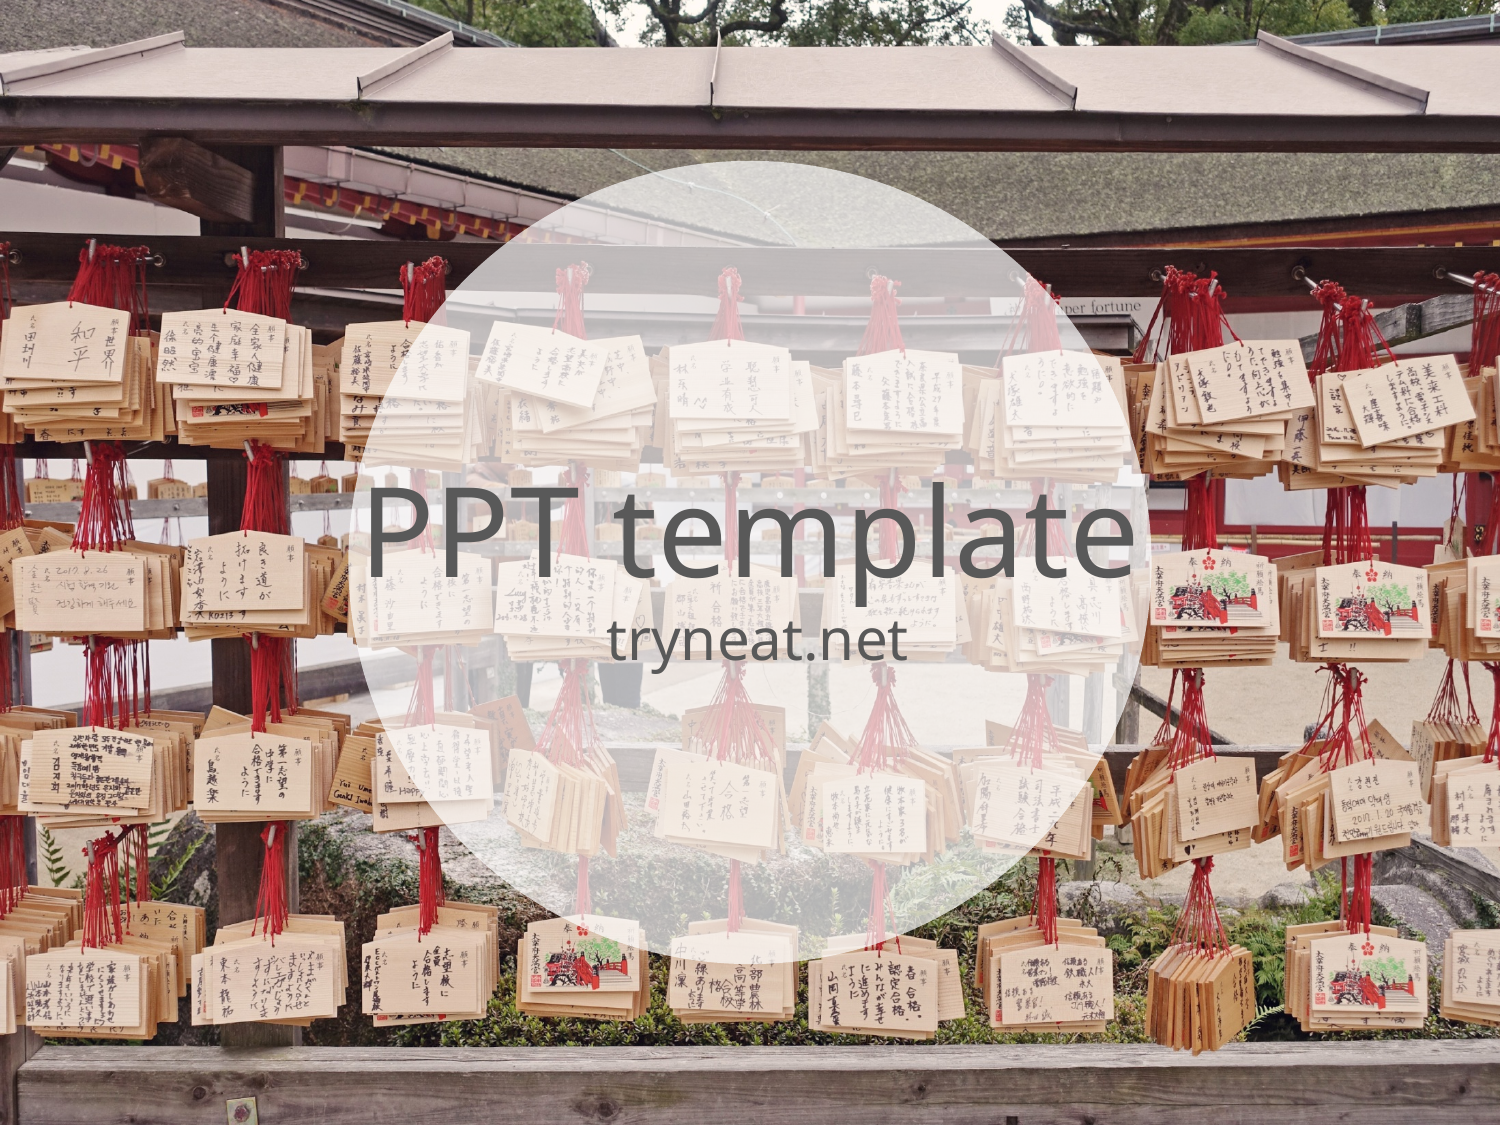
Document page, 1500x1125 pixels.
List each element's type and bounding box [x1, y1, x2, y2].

text_box [0, 0, 1500, 1125]
